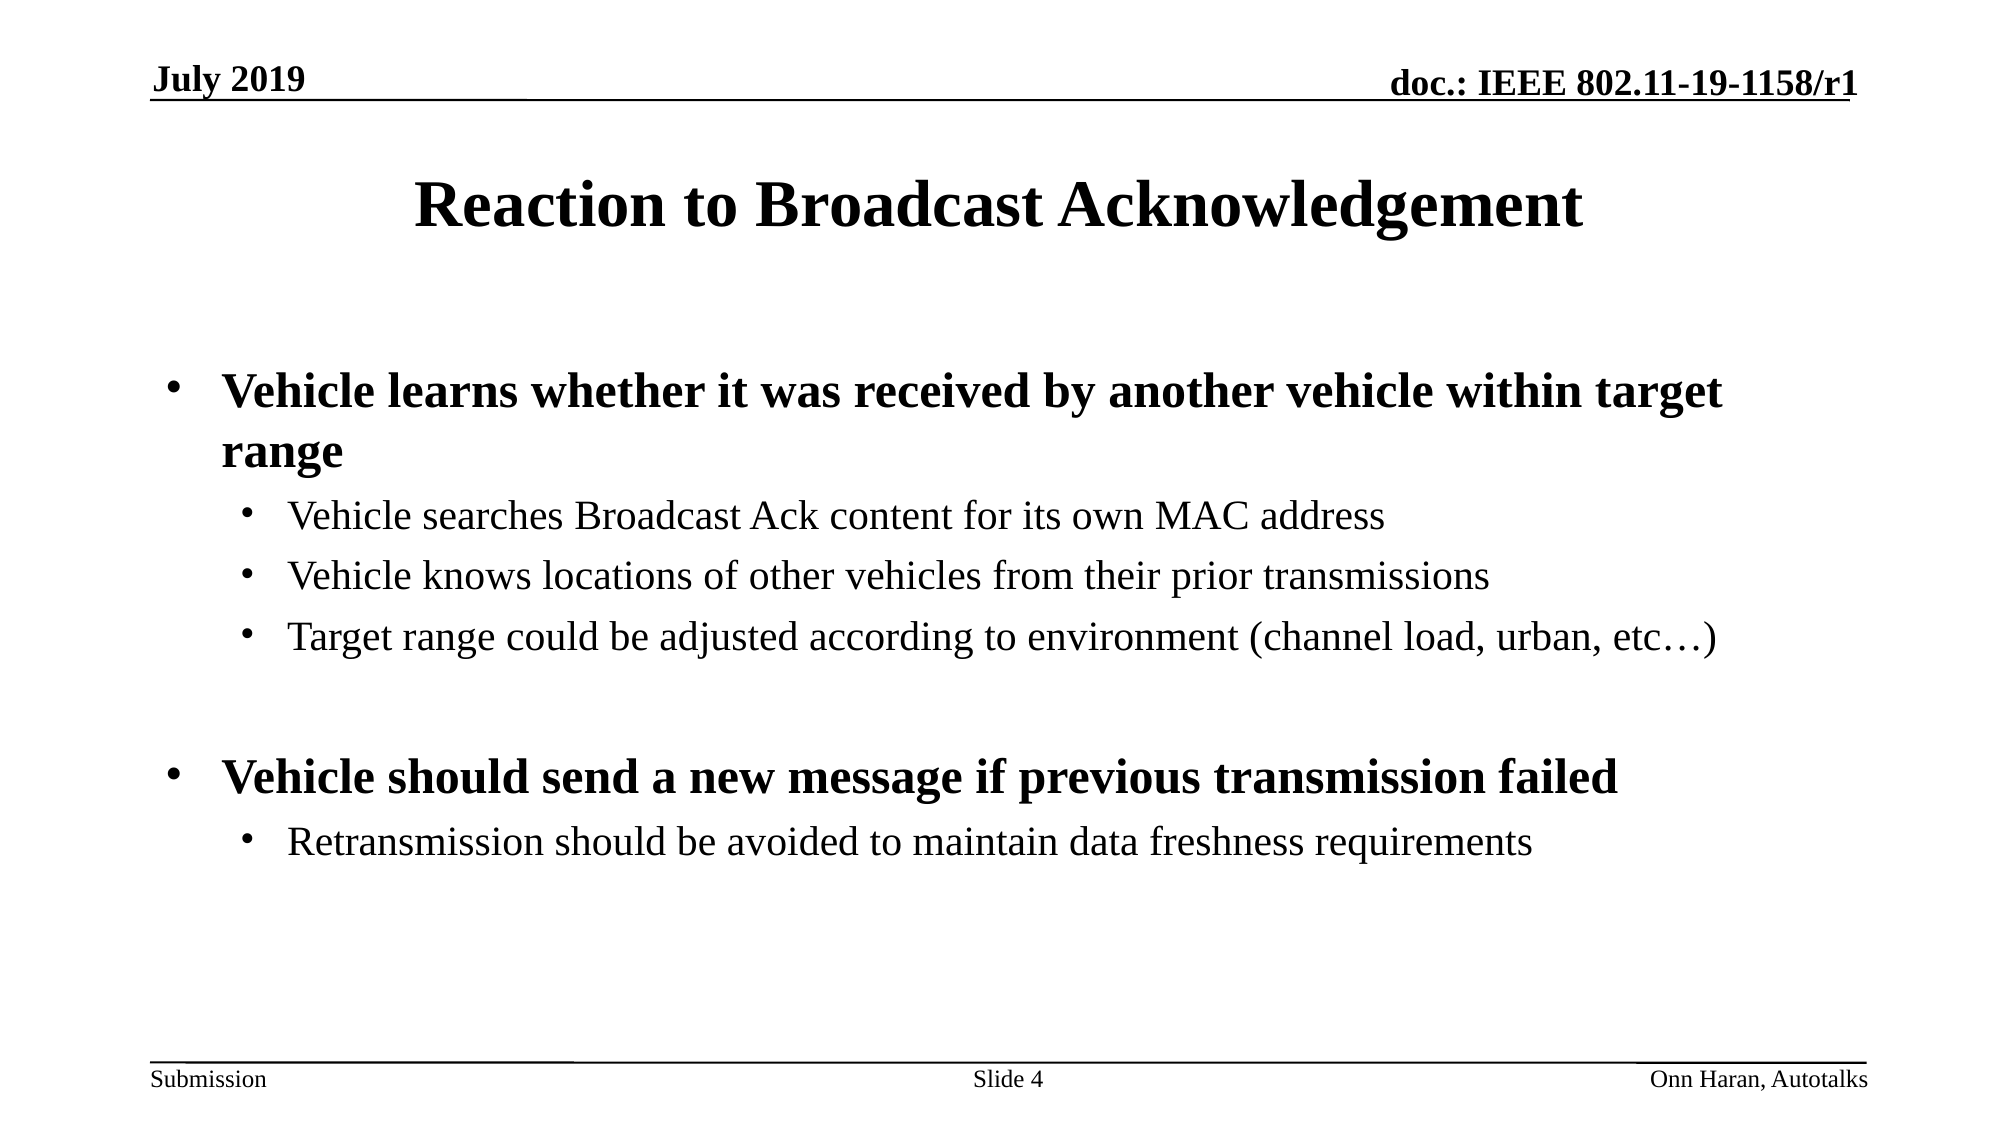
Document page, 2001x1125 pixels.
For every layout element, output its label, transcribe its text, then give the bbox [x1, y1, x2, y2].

text_box Vehicle learns whether it was received by another vehicle within target range Vehicle searches Broadcast Ack content for its own MAC address Vehicle knows locations of other vehicles from their prior transmissions Target range could be adjusted according to environment (channel load, urban, etc…) Vehicle should send a new message if previous transmission failed Retransmission should be avoided to maintain data freshness requirements [150, 349, 1838, 700]
slide_number Slide 4 [950, 1061, 1067, 1123]
list [149, 331, 1954, 1007]
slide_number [152, 54, 563, 100]
footer Onn Haran, Autotalks [1171, 1061, 1869, 1093]
title Reaction to Broadcast Acknowledgement [149, 112, 1850, 288]
